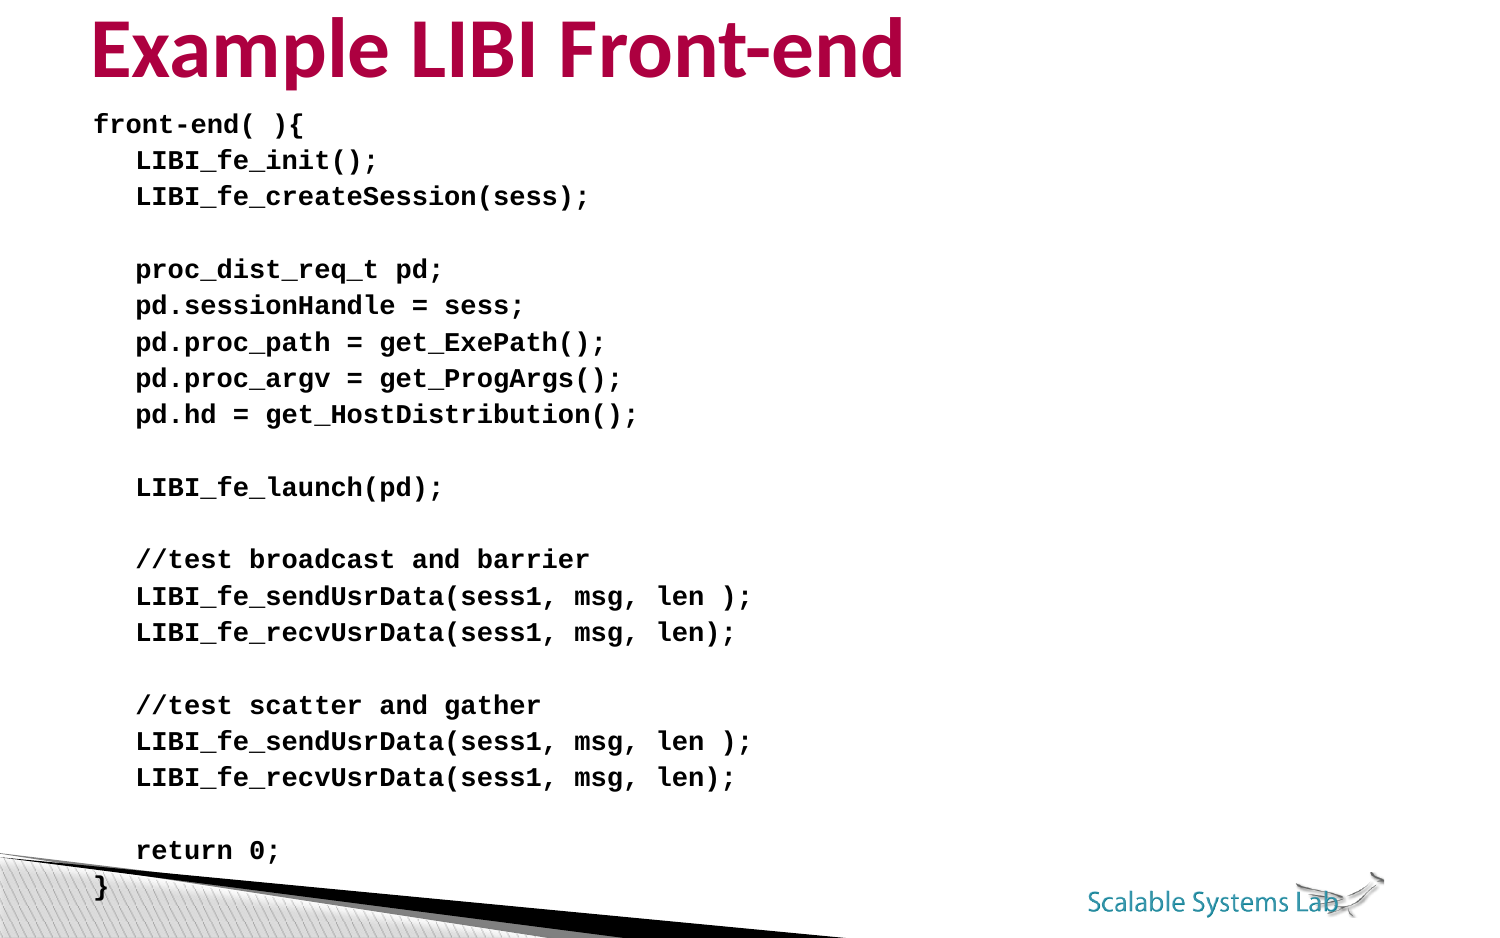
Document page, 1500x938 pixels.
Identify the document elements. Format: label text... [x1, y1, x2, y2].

list front-end( ){ LIBI_fe_init(); LIBI_fe_createSession(sess); proc_dist_req_t pd; pd.sessionHandle = sess; pd.proc_path = get_ExePath(); pd.proc_argv = get_ProgArgs(); pd.hd = get_HostDistribution(); LIBI_fe_launch(pd); //test broadcast and barrier LIBI_fe_sendUsrData(sess1, msg, len ); LIBI_fe_recvUsrData(sess1, msg, len); //test scatter and gather LIBI_fe_sendUsrData(sess1, msg, len ); LIBI_fe_recvUsrData(sess1, msg, len); return 0; } [74, 105, 1426, 913]
picture [1087, 913, 1385, 918]
title Example LIBI Front-end [75, 0, 1425, 107]
